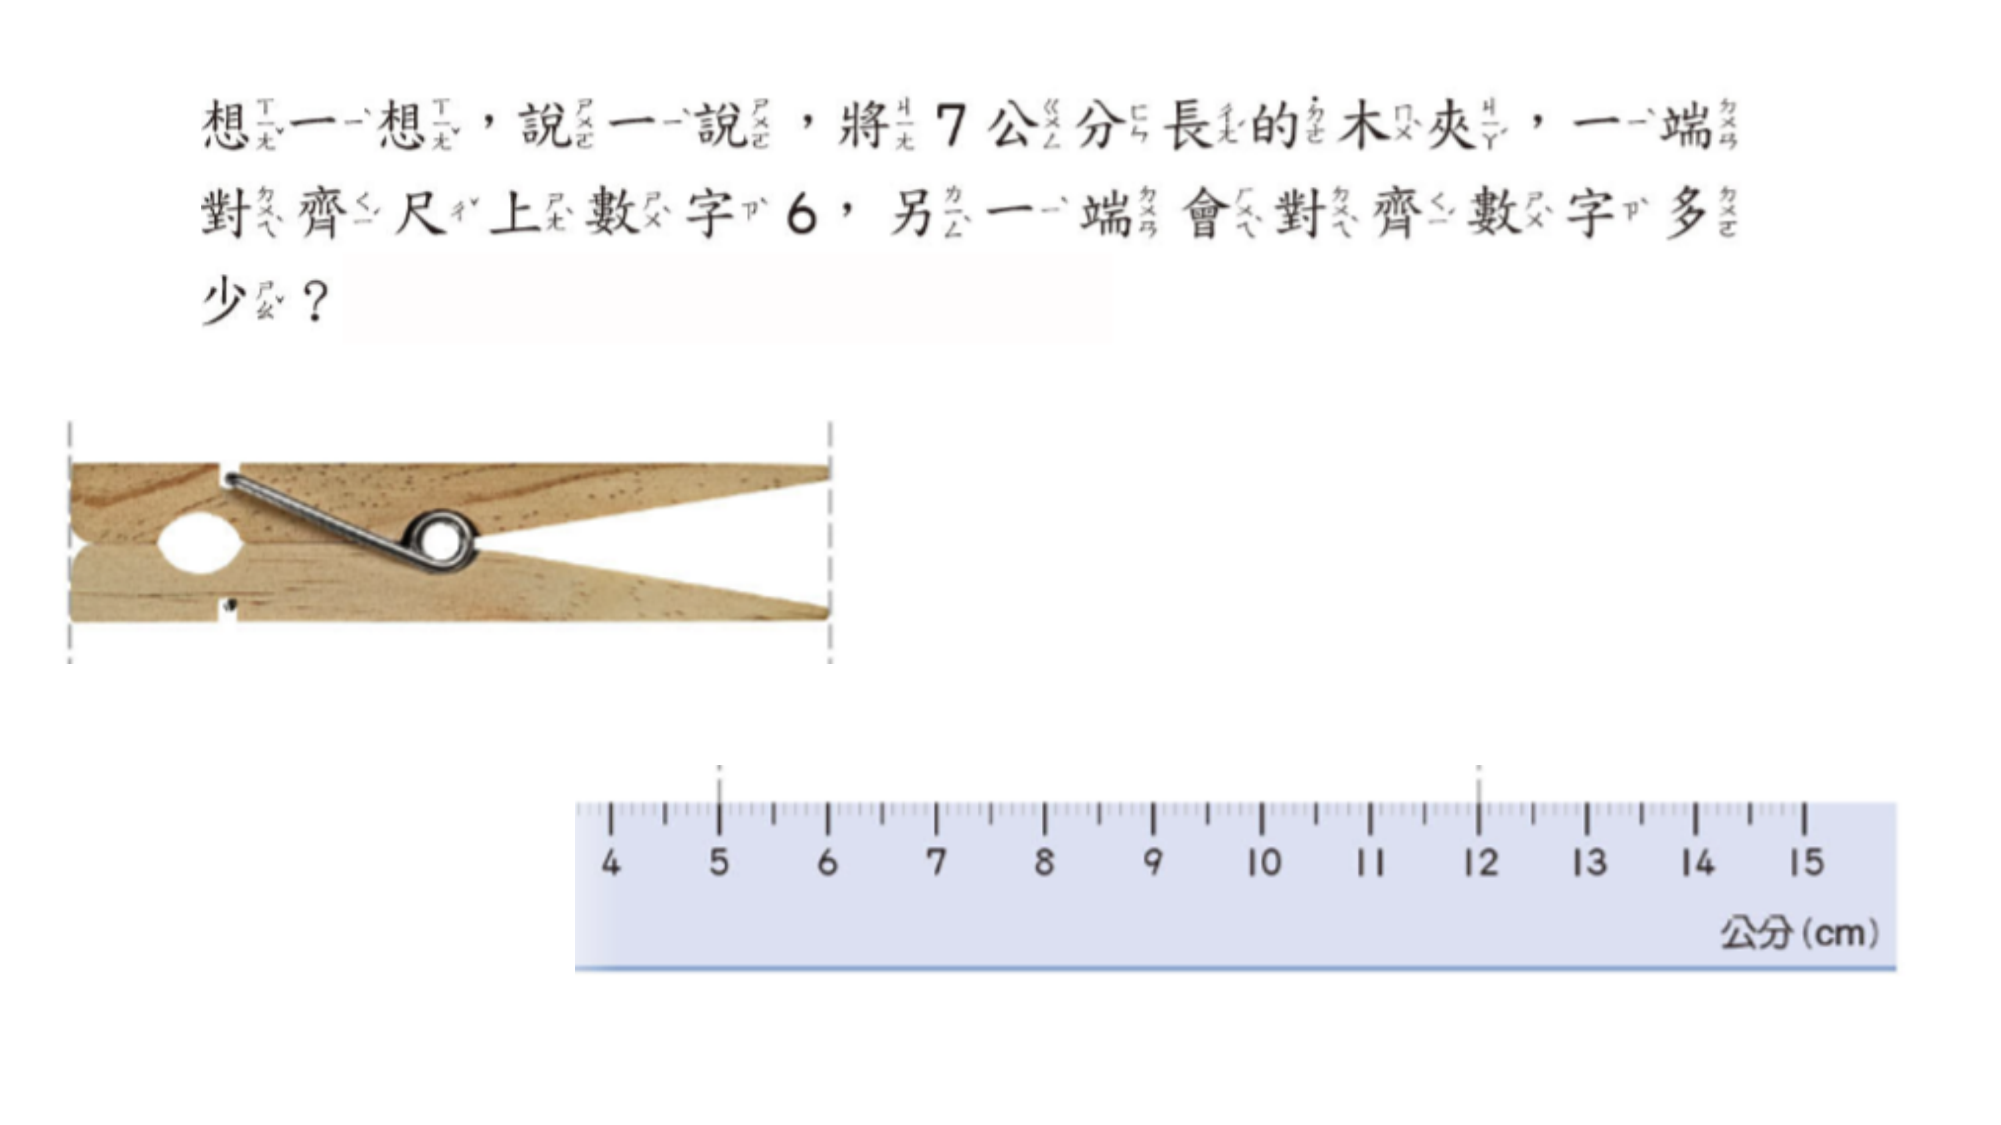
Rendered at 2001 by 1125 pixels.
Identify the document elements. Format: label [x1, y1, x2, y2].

picture [52, 419, 849, 664]
picture [575, 765, 1909, 1041]
picture [201, 73, 1779, 374]
